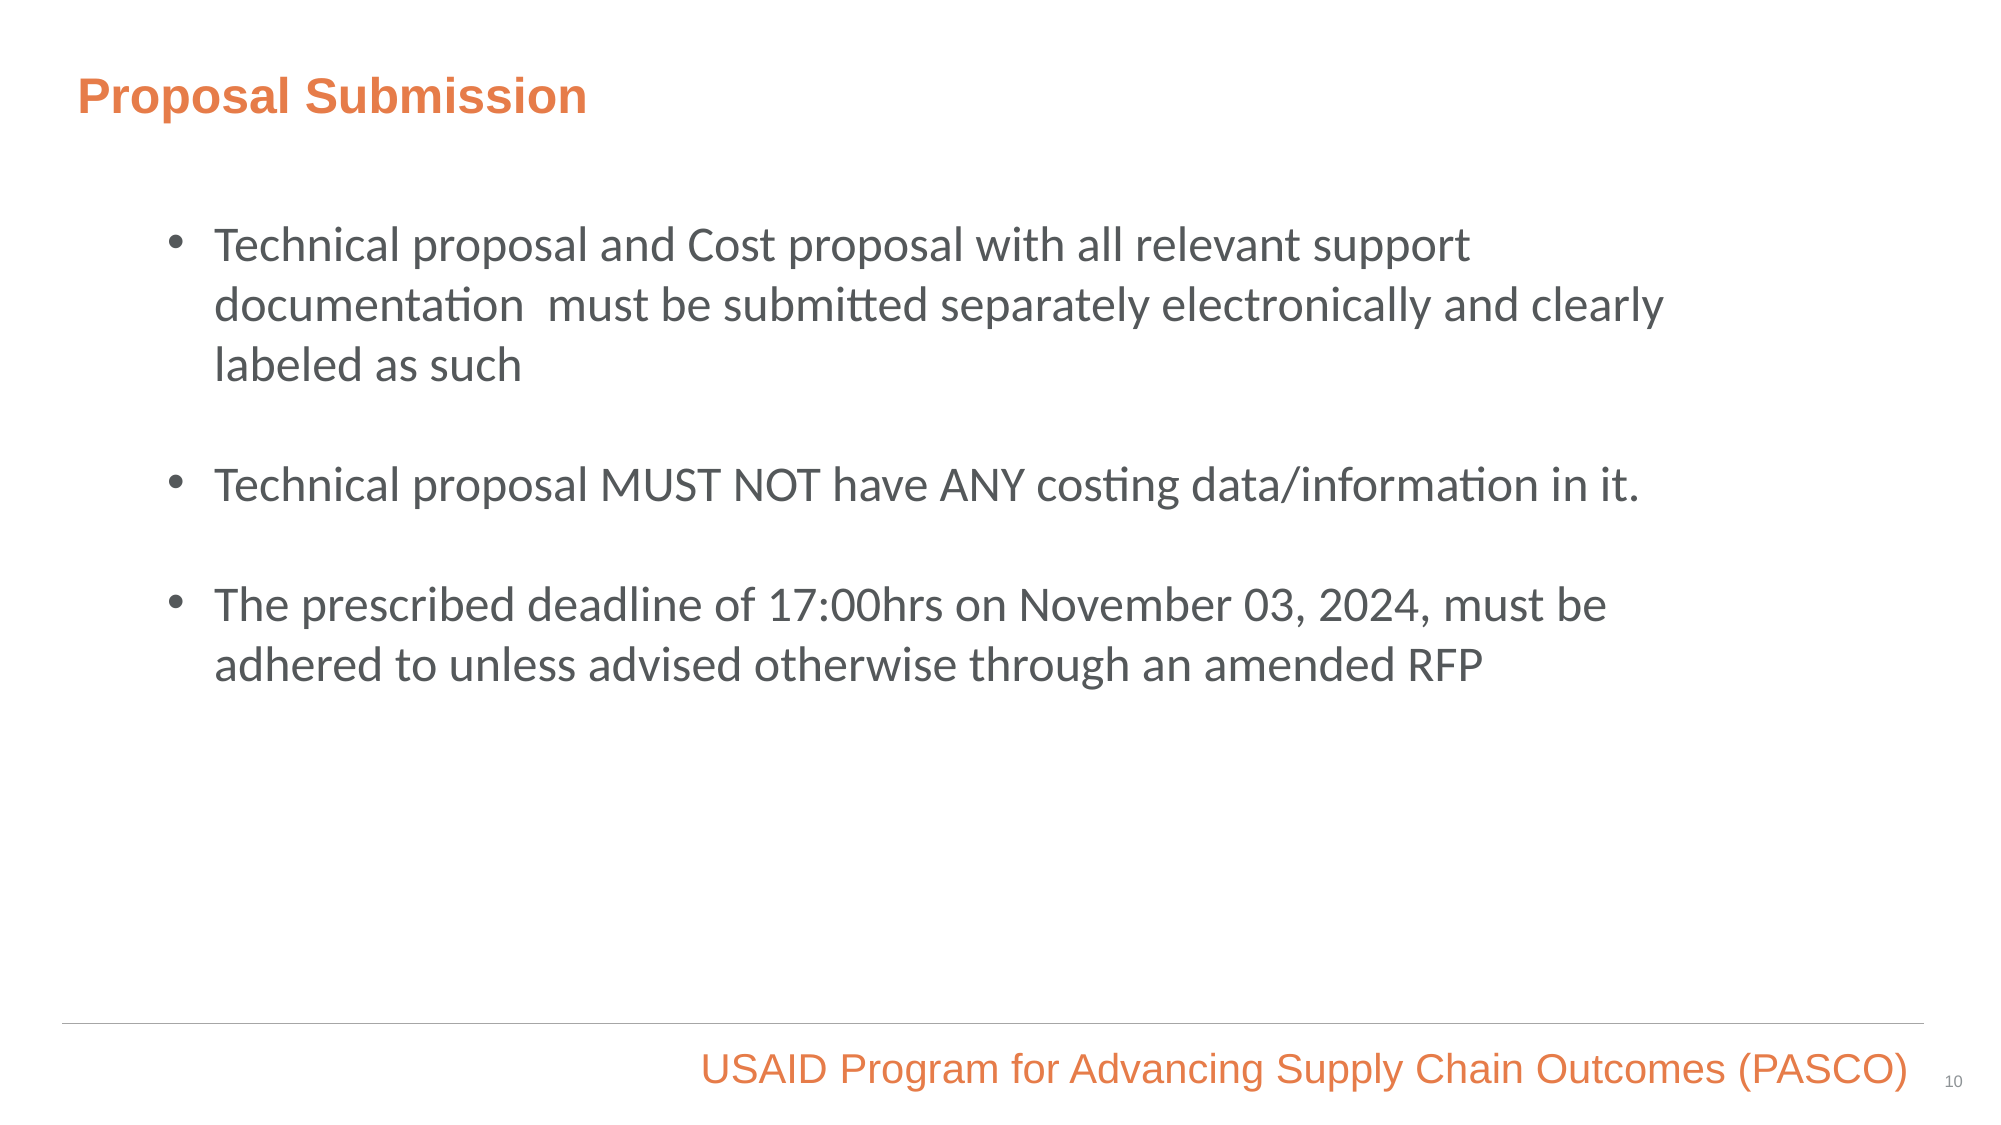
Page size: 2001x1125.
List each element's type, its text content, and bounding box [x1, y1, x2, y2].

title Proposal Submission [62, 63, 1923, 144]
slide_number 10 [1528, 1050, 1979, 1111]
text_box Technical proposal and Cost proposal with all relevant support documentation must be submitted separately electronically and clearly labeled as such Technical proposal MUST NOT have ANY costing data/information in it. The prescribed deadline of 17:00hrs on November 03, 2024, must be adhered to unless advised otherwise through an amended RFP [77, 143, 1801, 944]
